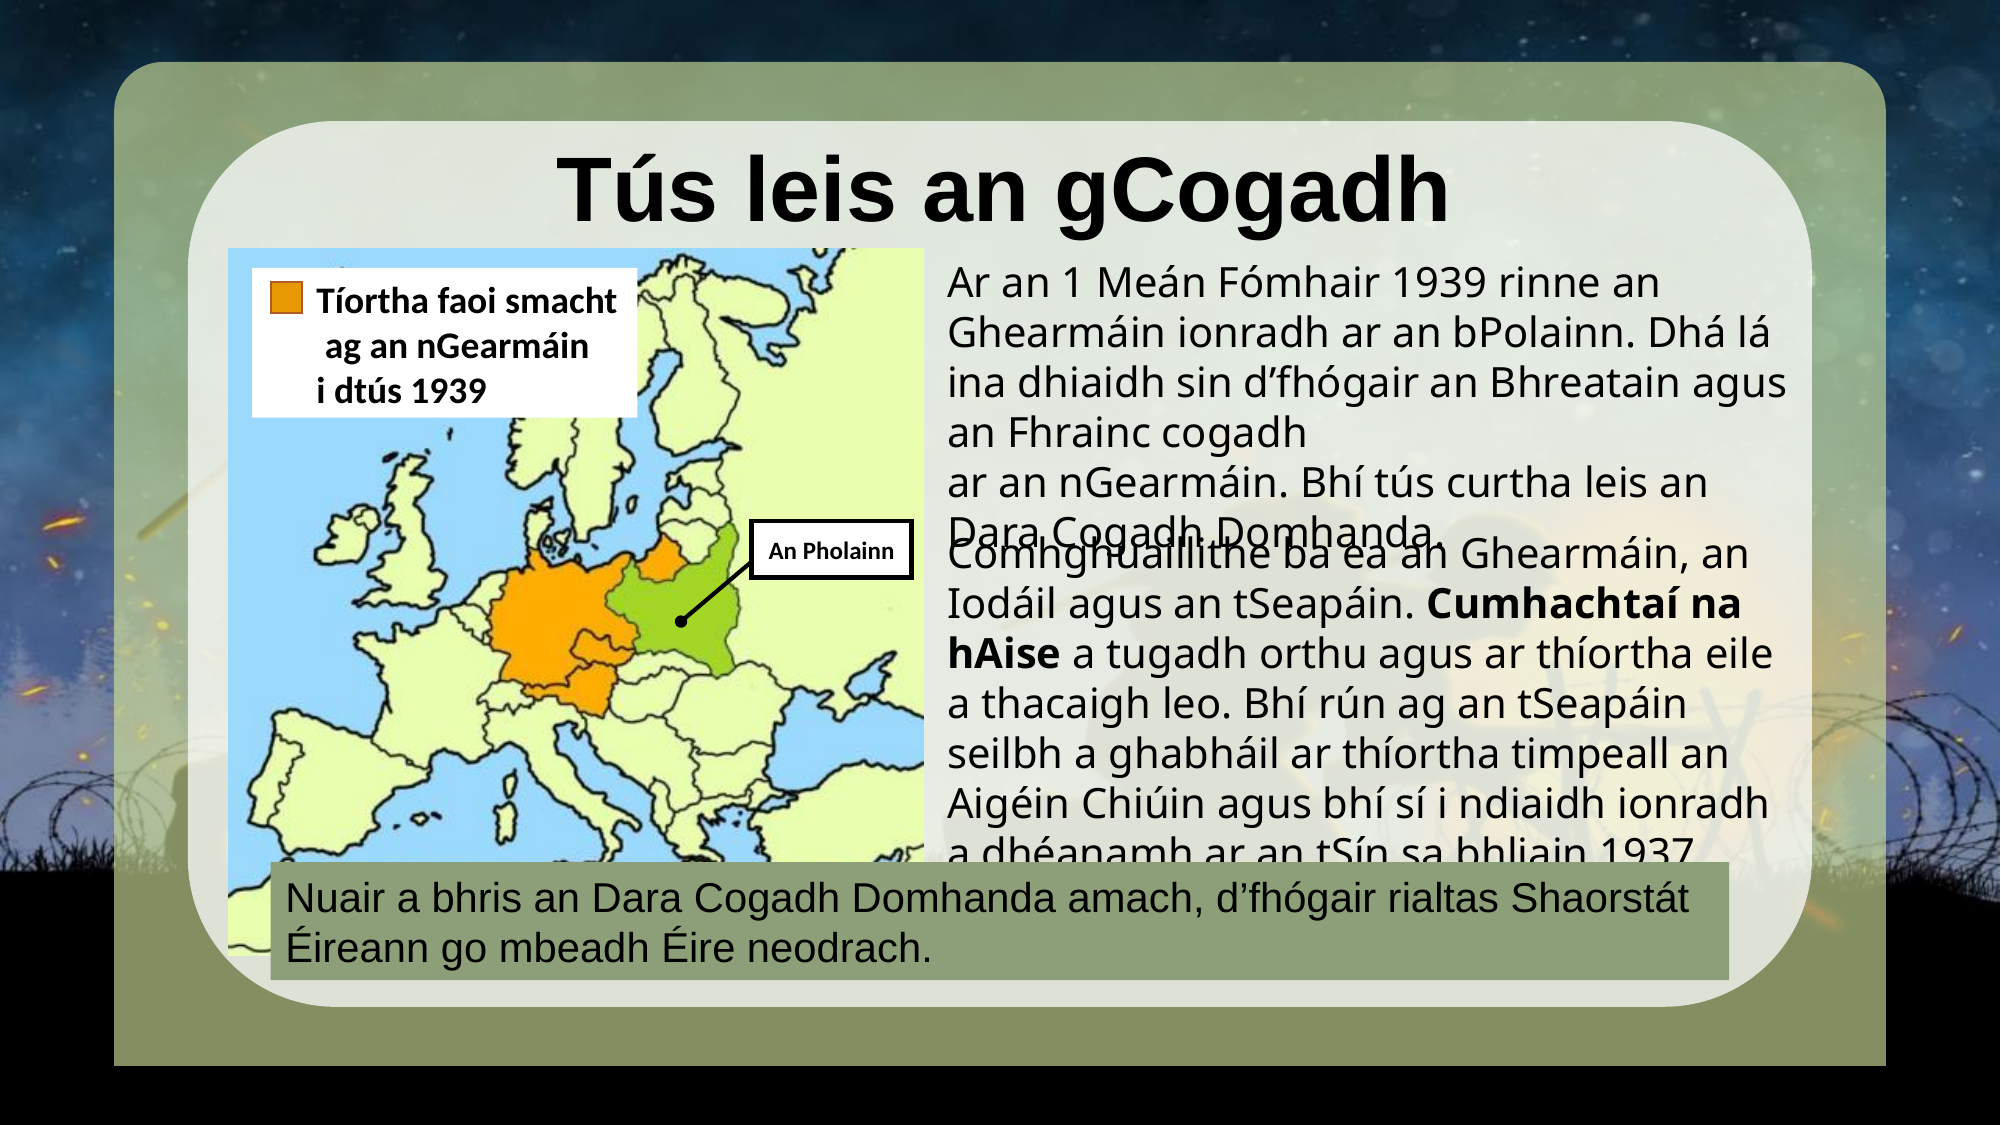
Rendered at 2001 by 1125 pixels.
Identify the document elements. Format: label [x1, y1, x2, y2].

text_box [680, 561, 752, 622]
picture [0, 0, 2000, 1125]
